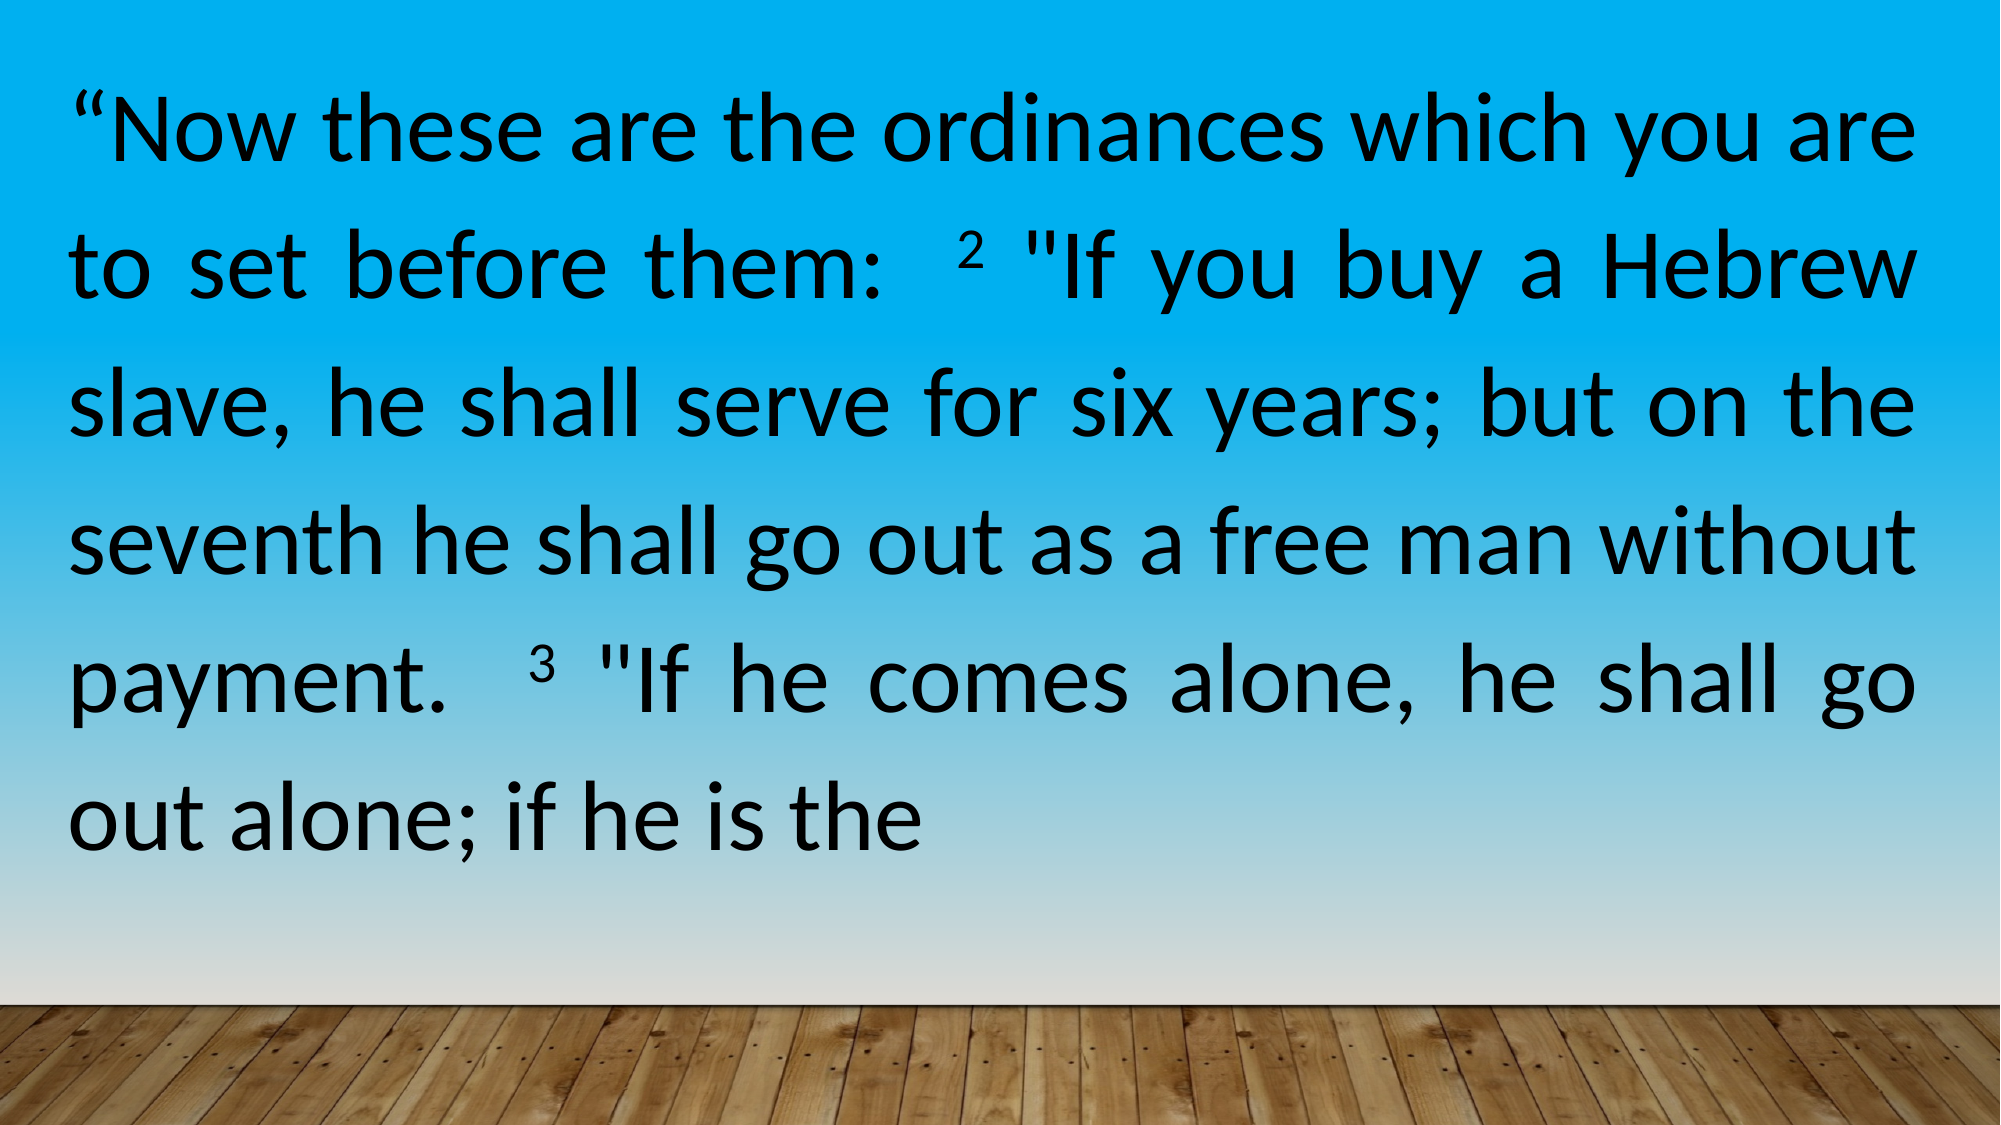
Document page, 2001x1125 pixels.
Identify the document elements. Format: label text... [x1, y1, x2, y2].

picture [0, 1005, 2000, 1125]
text_box “Now these are the ordinances which you are to set before them: 2 "If you buy a Hebrew slave, he shall serve for six years; but on the seventh he shall go out as a free man without payment. 3 "If he comes alone, he shall go out alone; if he is the [52, 35, 1936, 878]
